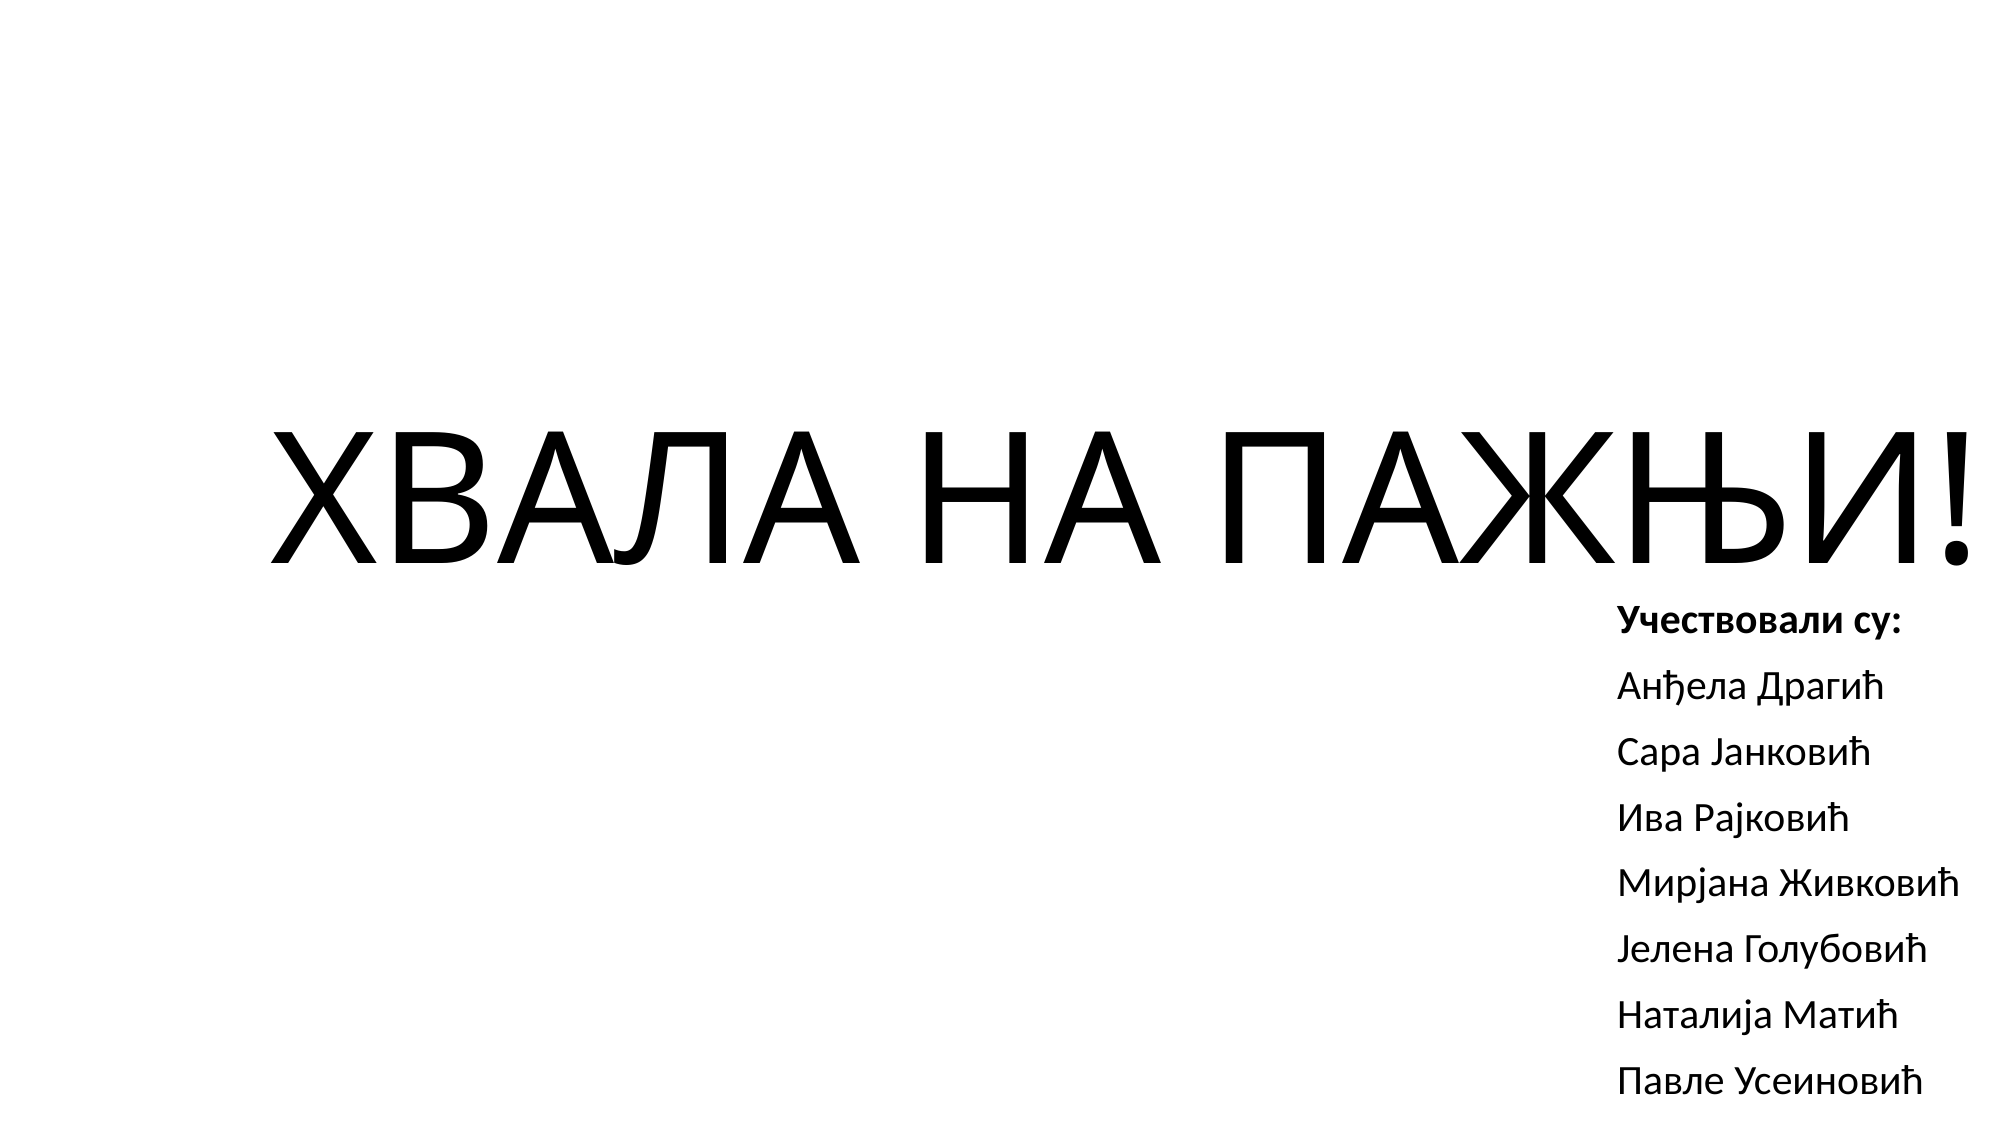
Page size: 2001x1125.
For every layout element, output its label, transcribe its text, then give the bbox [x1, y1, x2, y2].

list Учествовали су: Анђела Драгић Сара Јанковић Ива Рајковић Mирјана Живковић Јелена Голубовић Наталија Матић Павле Усеиновић [1602, 589, 2000, 1125]
title ХВАЛА НА ПАЖЊИ! [255, 263, 2000, 612]
